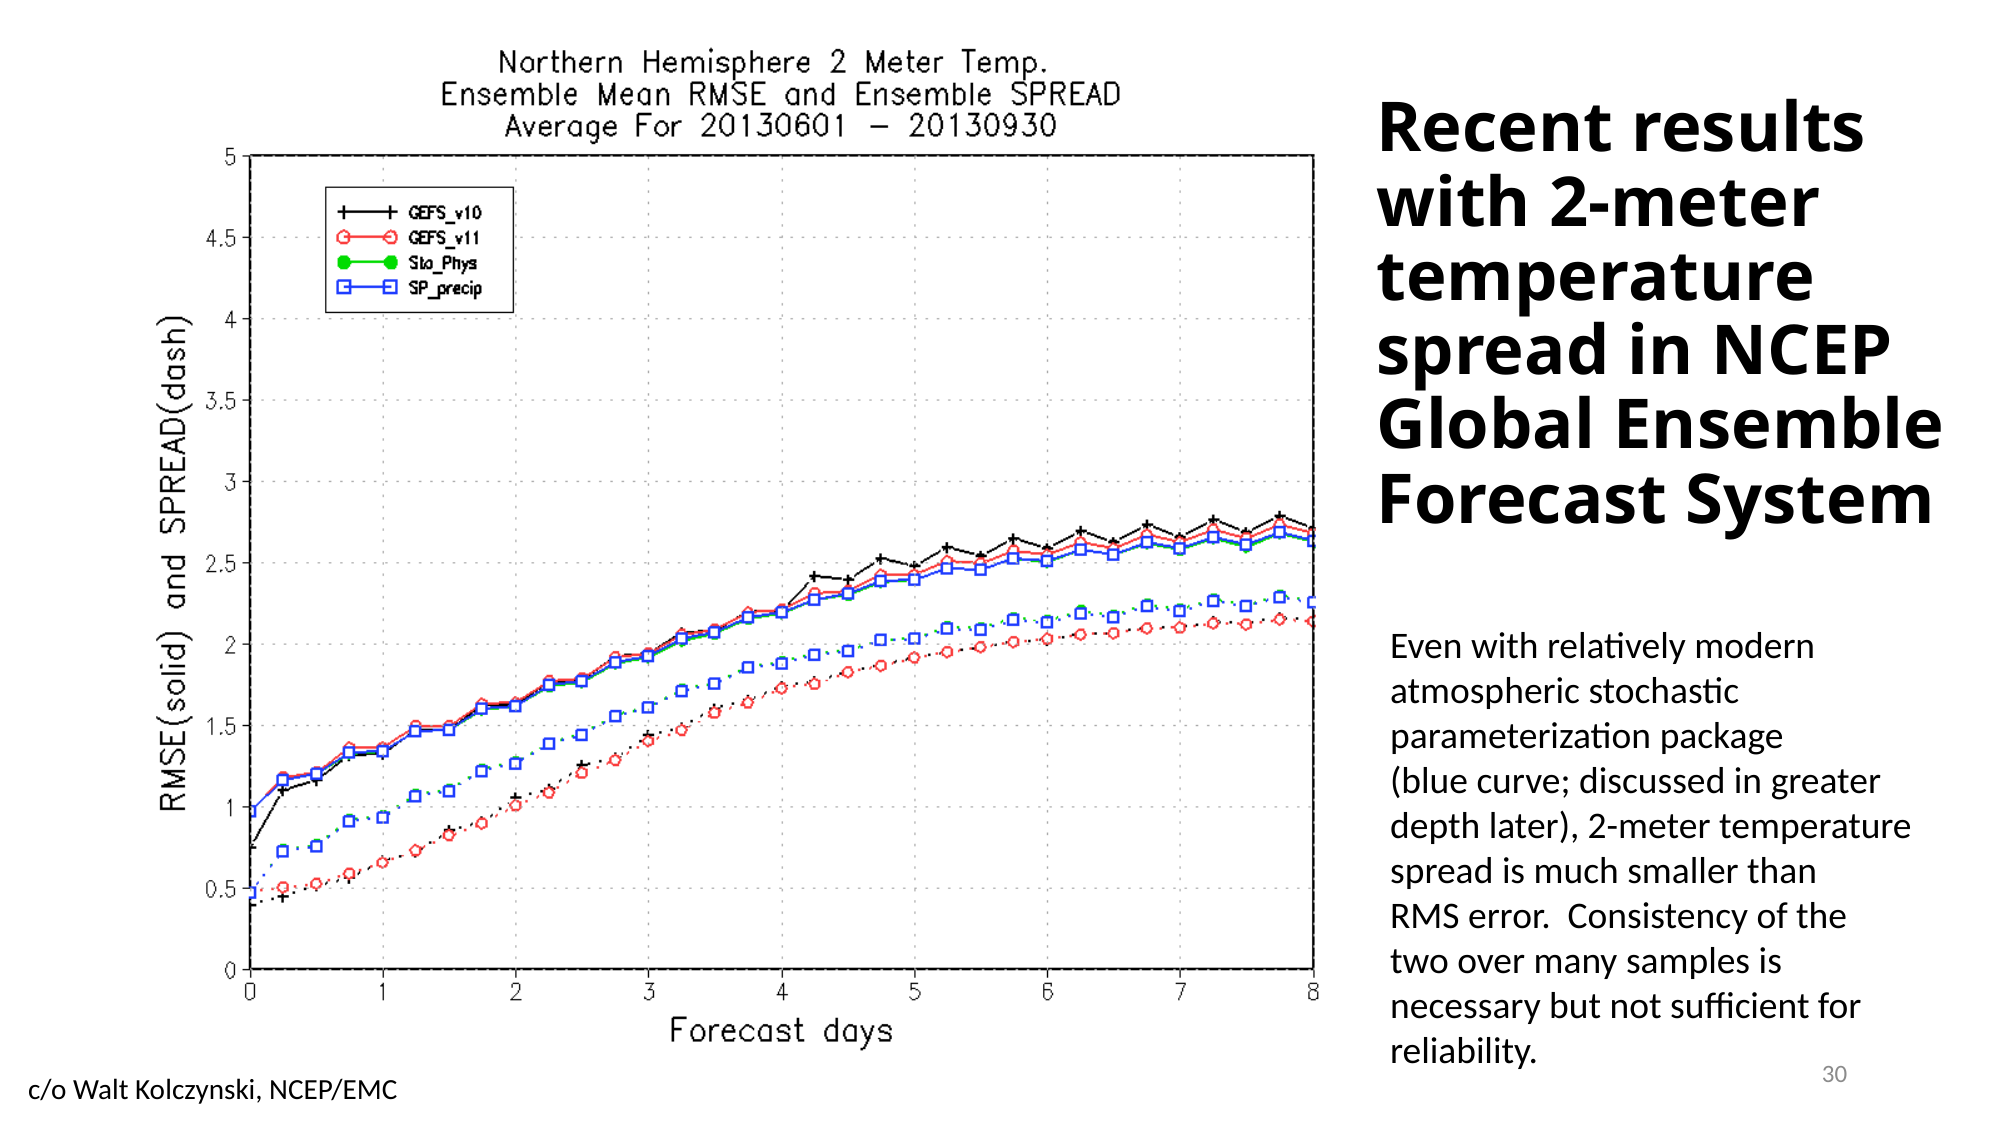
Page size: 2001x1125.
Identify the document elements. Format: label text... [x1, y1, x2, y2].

picture [0, 0, 1376, 1063]
title Recent results with 2-meter temperature spread in NCEP Global Ensemble Forecast System [1376, 81, 1974, 550]
slide_number 30 [1412, 1042, 1863, 1103]
text_box Even with relatively modern atmospheric stochastic parameterization package (blue curve; discussed in greater depth later), 2-meter temperature spread is much smaller than RMS error. Consistency of the two over many samples is necessary but not sufficient for reliability. [1375, 613, 1931, 1078]
text_box c/o Walt Kolczynski, NCEP/EMC [13, 1063, 413, 1113]
